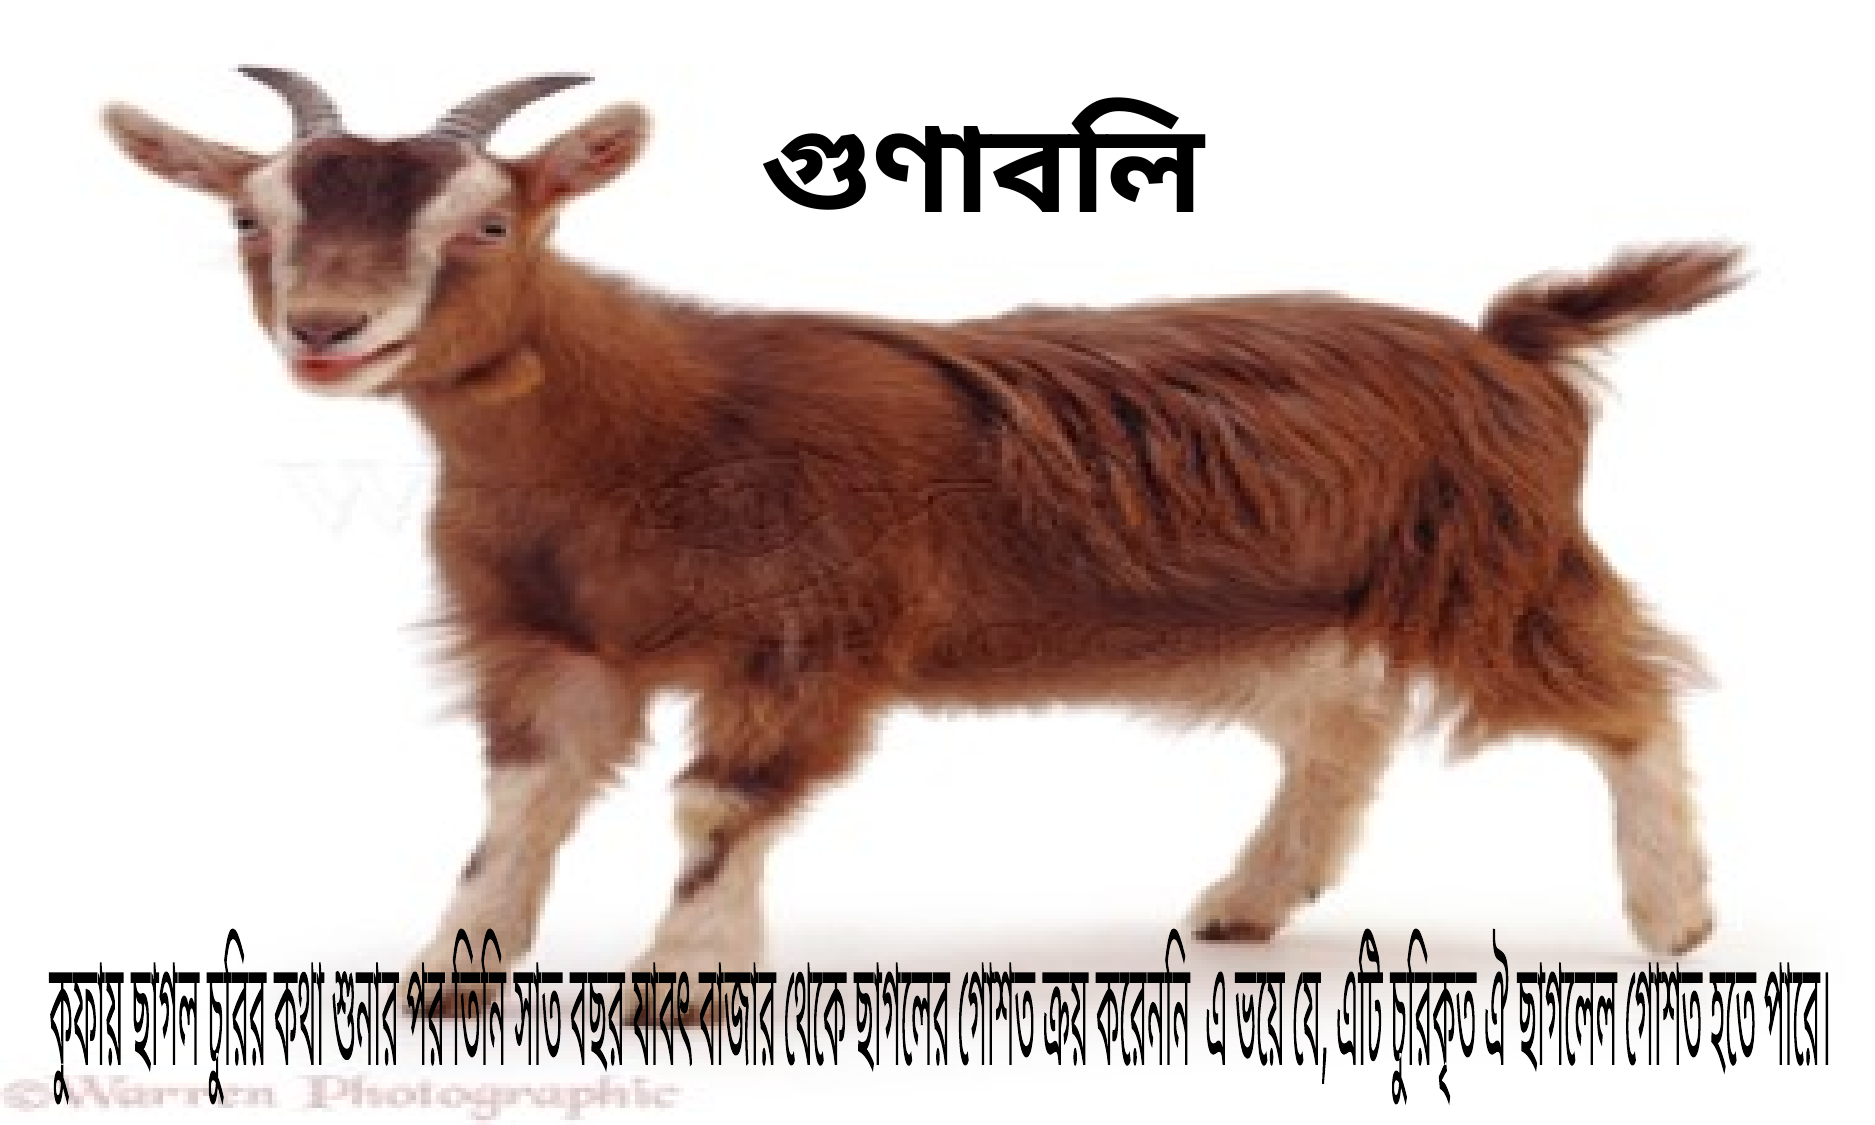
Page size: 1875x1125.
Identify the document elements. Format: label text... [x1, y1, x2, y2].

text_box কুফায় ছাগল চুরির কথা শুনার পর তিনি সাত বছর যাবৎ বাজার থেকে ছাগলের গোশত ক্রয় করেননি এ ভয়ে যে, এটি চুরিকৃত ঐ ছাগলেল গোশত হতে পারে। [1635, 962, 1703, 1065]
text_box কুফায় ছাগল চুরির কথা শুনার পর তিনি সাত বছর যাবৎ বাজার থেকে ছাগলের গোশত ক্রয় করেননি এ ভয়ে যে, এটি চুরিকৃত ঐ ছাগলেল গোশত হতে পারে। [206, 928, 267, 1105]
text_box কুফায় ছাগল চুরির কথা শুনার পর তিনি সাত বছর যাবৎ বাজার থেকে ছাগলের গোশত ক্রয় করেননি এ ভয়ে যে, এটি চুরিকৃত ঐ ছাগলেল গোশত হতে পারে। [130, 962, 160, 1073]
text_box কুফায় ছাগল চুরির কথা শুনার পর তিনি সাত বছর যাবৎ বাজার থেকে ছাগলের গোশত ক্রয় করেননি এ ভয়ে যে, এটি চুরিকৃত ঐ ছাগলেল গোশত হতে পারে। [853, 962, 883, 1073]
text_box কুফায় ছাগল চুরির কথা শুনার পর তিনি সাত বছর যাবৎ বাজার থেকে ছাগলের গোশত ক্রয় করেননি এ ভয়ে যে, এটি চুরিকৃত ঐ ছাগলেল গোশত হতে পারে। [1516, 962, 1546, 1073]
text_box গুণাবলি [706, 80, 1261, 245]
picture [0, 0, 1875, 1125]
text_box কুফায় ছাগল চুরির কথা শুনার পর তিনি সাত বছর যাবৎ বাজার থেকে ছাগলের গোশত ক্রয় করেননি এ ভয়ে যে, এটি চুরিকৃত ঐ ছাগলেল গোশত হতে পারে। [513, 962, 563, 1065]
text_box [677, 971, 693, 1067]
text_box কুফায় ছাগল চুরির কথা শুনার পর তিনি সাত বছর যাবৎ বাজার থেকে ছাগলের গোশত ক্রয় করেননি এ ভয়ে যে, এটি চুরিকৃত ঐ ছাগলেল গোশত হতে পারে। [273, 962, 325, 1065]
text_box কুফায় ছাগল চুরির কথা শুনার পর তিনি সাত বছর যাবৎ বাজার থেকে ছাগলের গোশত ক্রয় করেননি এ ভয়ে যে, এটি চুরিকৃত ঐ ছাগলেল গোশত হতে পারে। [698, 962, 777, 1066]
text_box কুফায় ছাগল চুরির কথা শুনার পর তিনি সাত বছর যাবৎ বাজার থেকে ছাগলের গোশত ক্রয় করেননি এ ভয়ে যে, এটি চুরিকৃত ঐ ছাগলেল গোশত হতে পারে। [968, 962, 1036, 1065]
text_box কুফায় ছাগল চুরির কথা শুনার পর তিনি সাত বছর যাবৎ বাজার থেকে ছাগলের গোশত ক্রয় করেননি এ ভয়ে যে, এটি চুরিকৃত ঐ ছাগলেল গোশত হতে পারে। [1389, 928, 1477, 1105]
text_box কুফায় ছাগল চুরির কথা শুনার পর তিনি সাত বছর যাবৎ বাজার থেকে ছাগলের গোশত ক্রয় করেননি এ ভয়ে যে, এটি চুরিকৃত ঐ ছাগলেল গোশত হতে পারে। [1764, 962, 1821, 1066]
text_box কুফায় ছাগল চুরির কথা শুনার পর তিনি সাত বছর যাবৎ বাজার থেকে ছাগলের গোশত ক্রয় করেননি এ ভয়ে যে, এটি চুরিকৃত ঐ ছাগলেল গোশত হতে পারে। [48, 962, 124, 1105]
